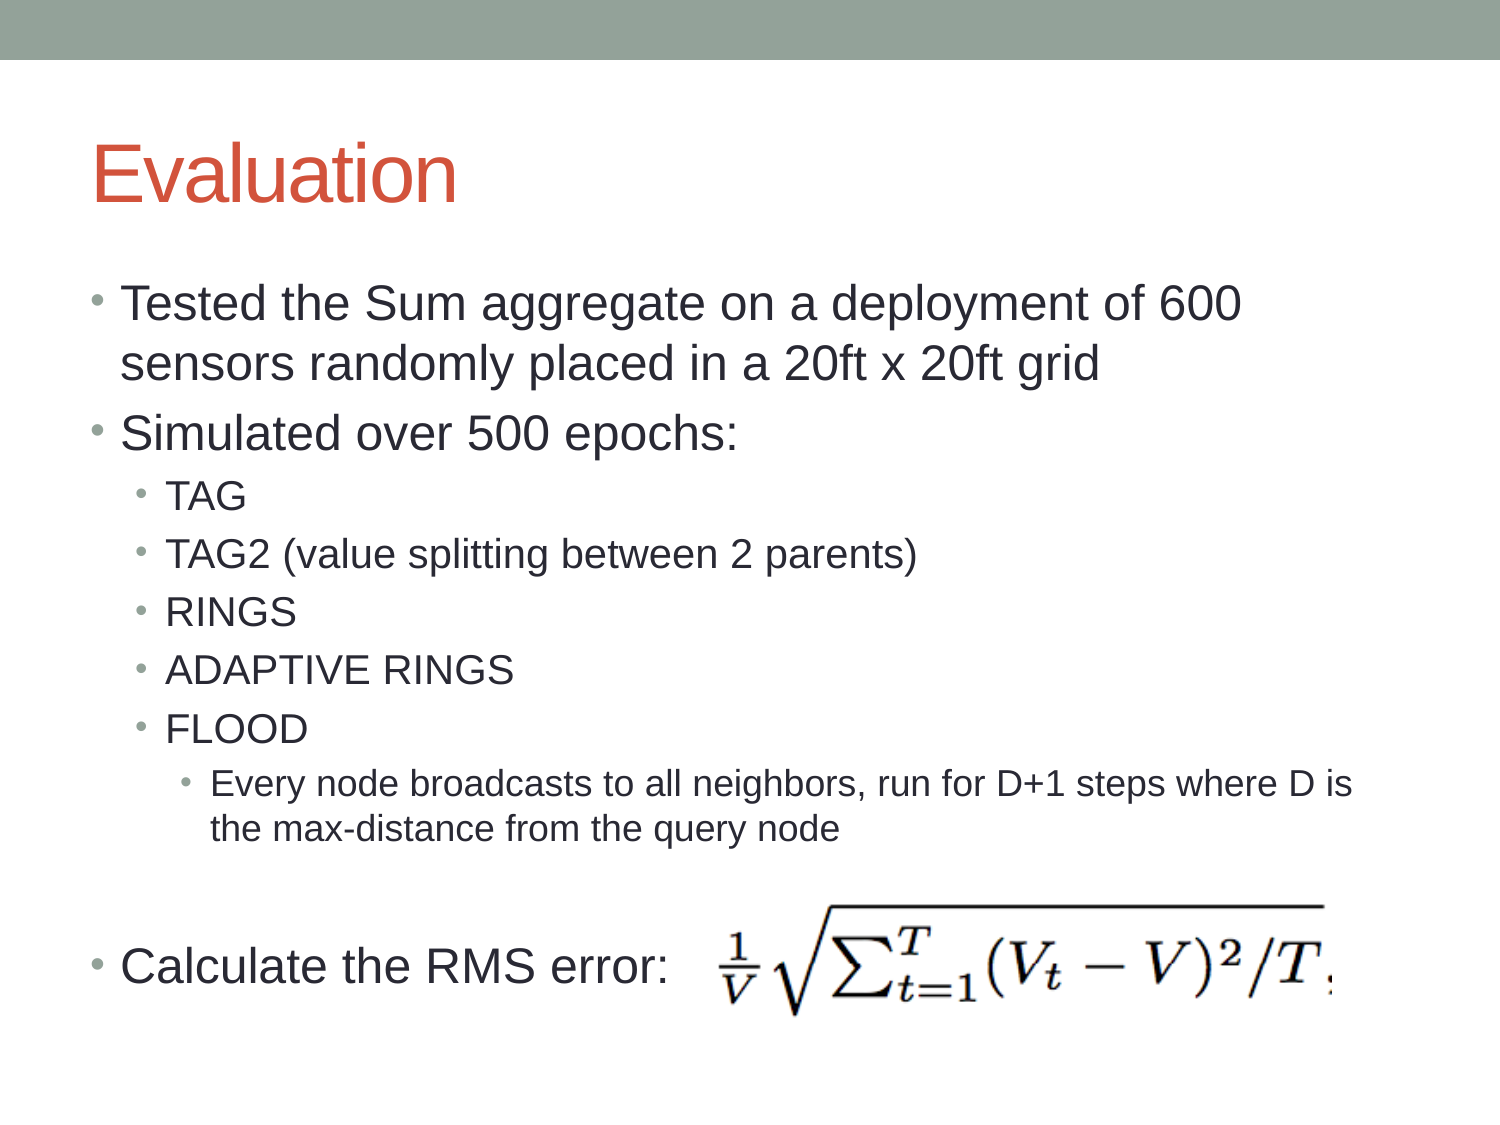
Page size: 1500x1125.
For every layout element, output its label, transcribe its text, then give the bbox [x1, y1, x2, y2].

picture [709, 893, 1332, 1021]
list Tested the Sum aggregate on a deployment of 600 sensors randomly placed in a 20ft x 20ft grid Simulated over 500 epochs: TAG TAG2 (value splitting between 2 parents) RINGS ADAPTIVE RINGS FLOOD Every node broadcasts to all neighbors, run for D+1 steps where D is the max-distance from the query node Calculate the RMS error: [75, 262, 1425, 1063]
title Evaluation [75, 87, 1425, 250]
